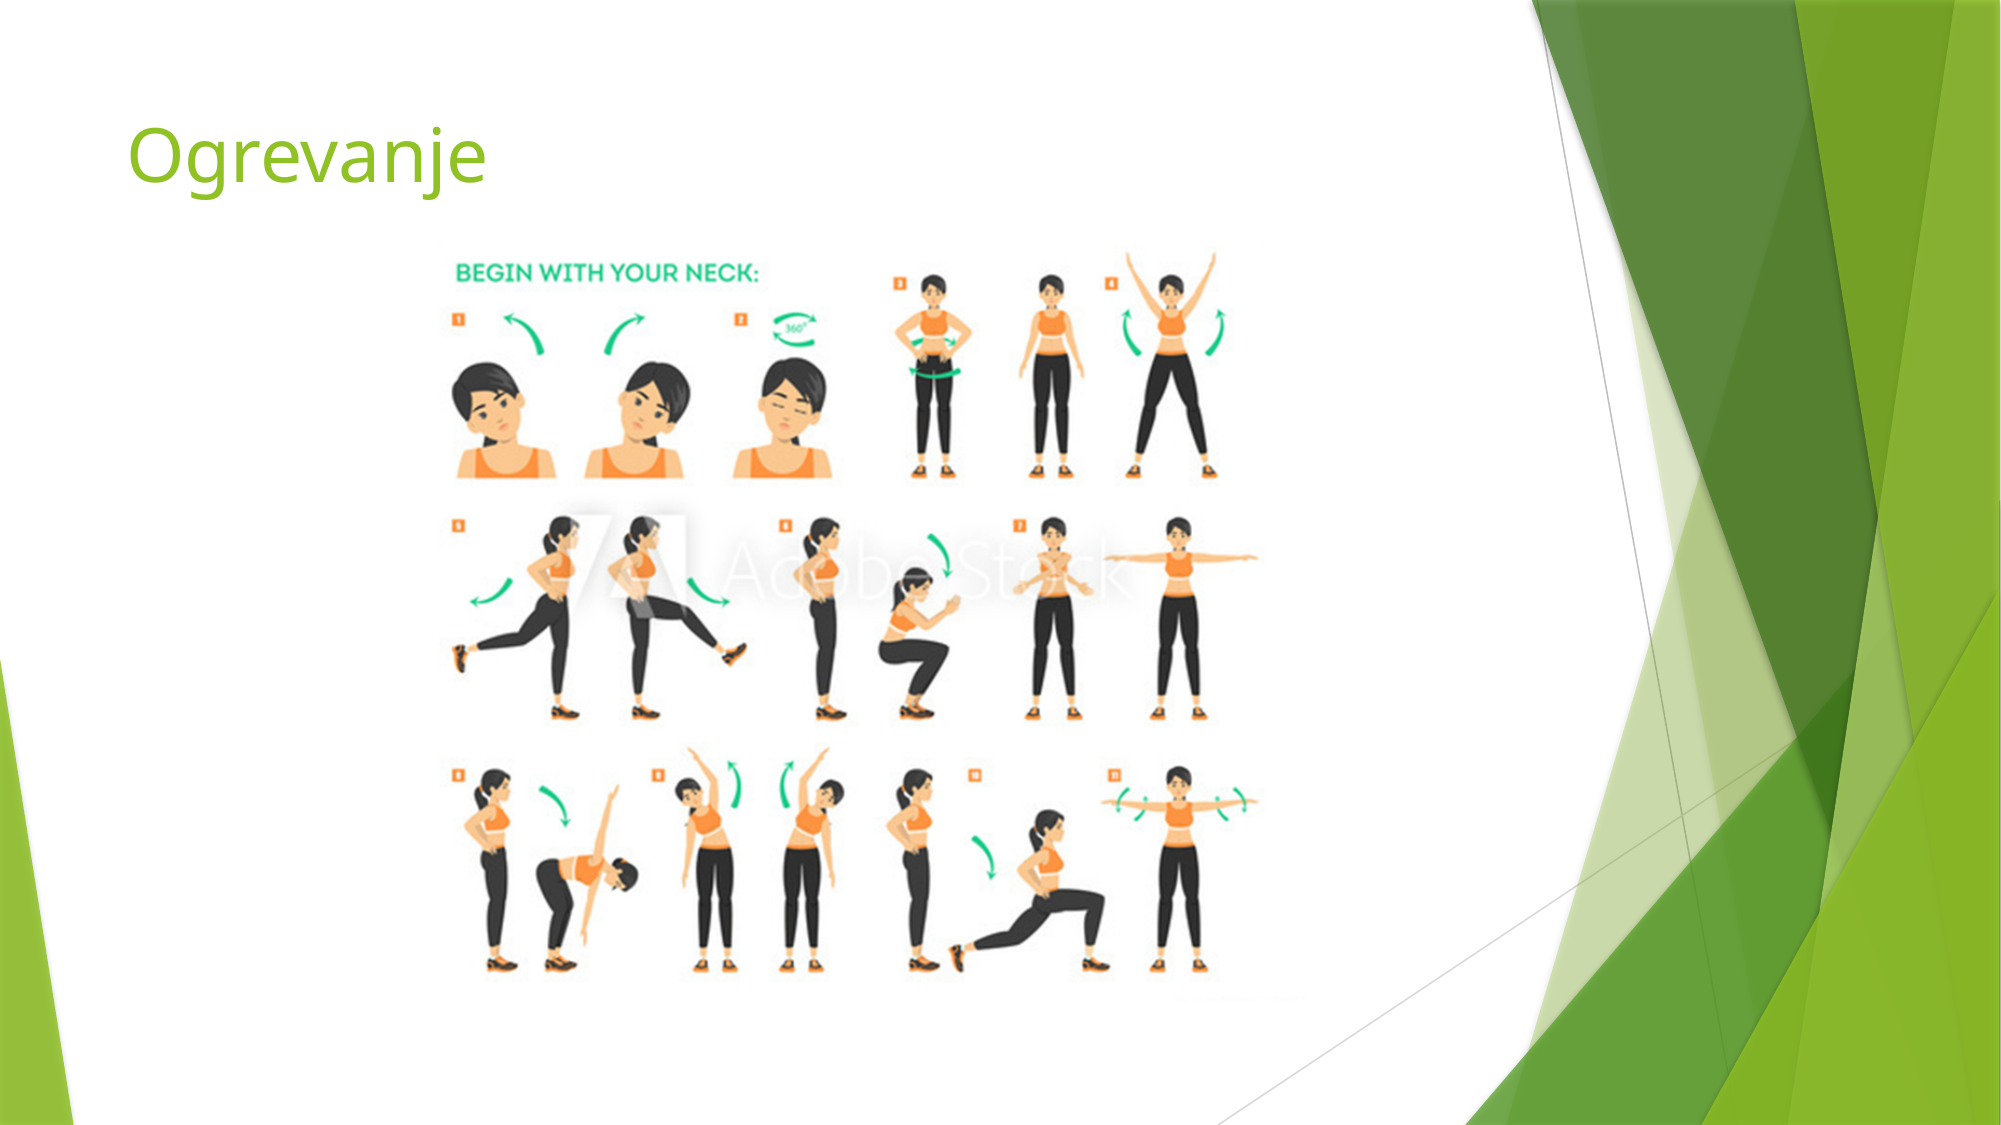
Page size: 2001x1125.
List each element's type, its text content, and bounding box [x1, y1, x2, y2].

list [378, 242, 1318, 1002]
title Ogrevanje [111, 99, 1522, 317]
